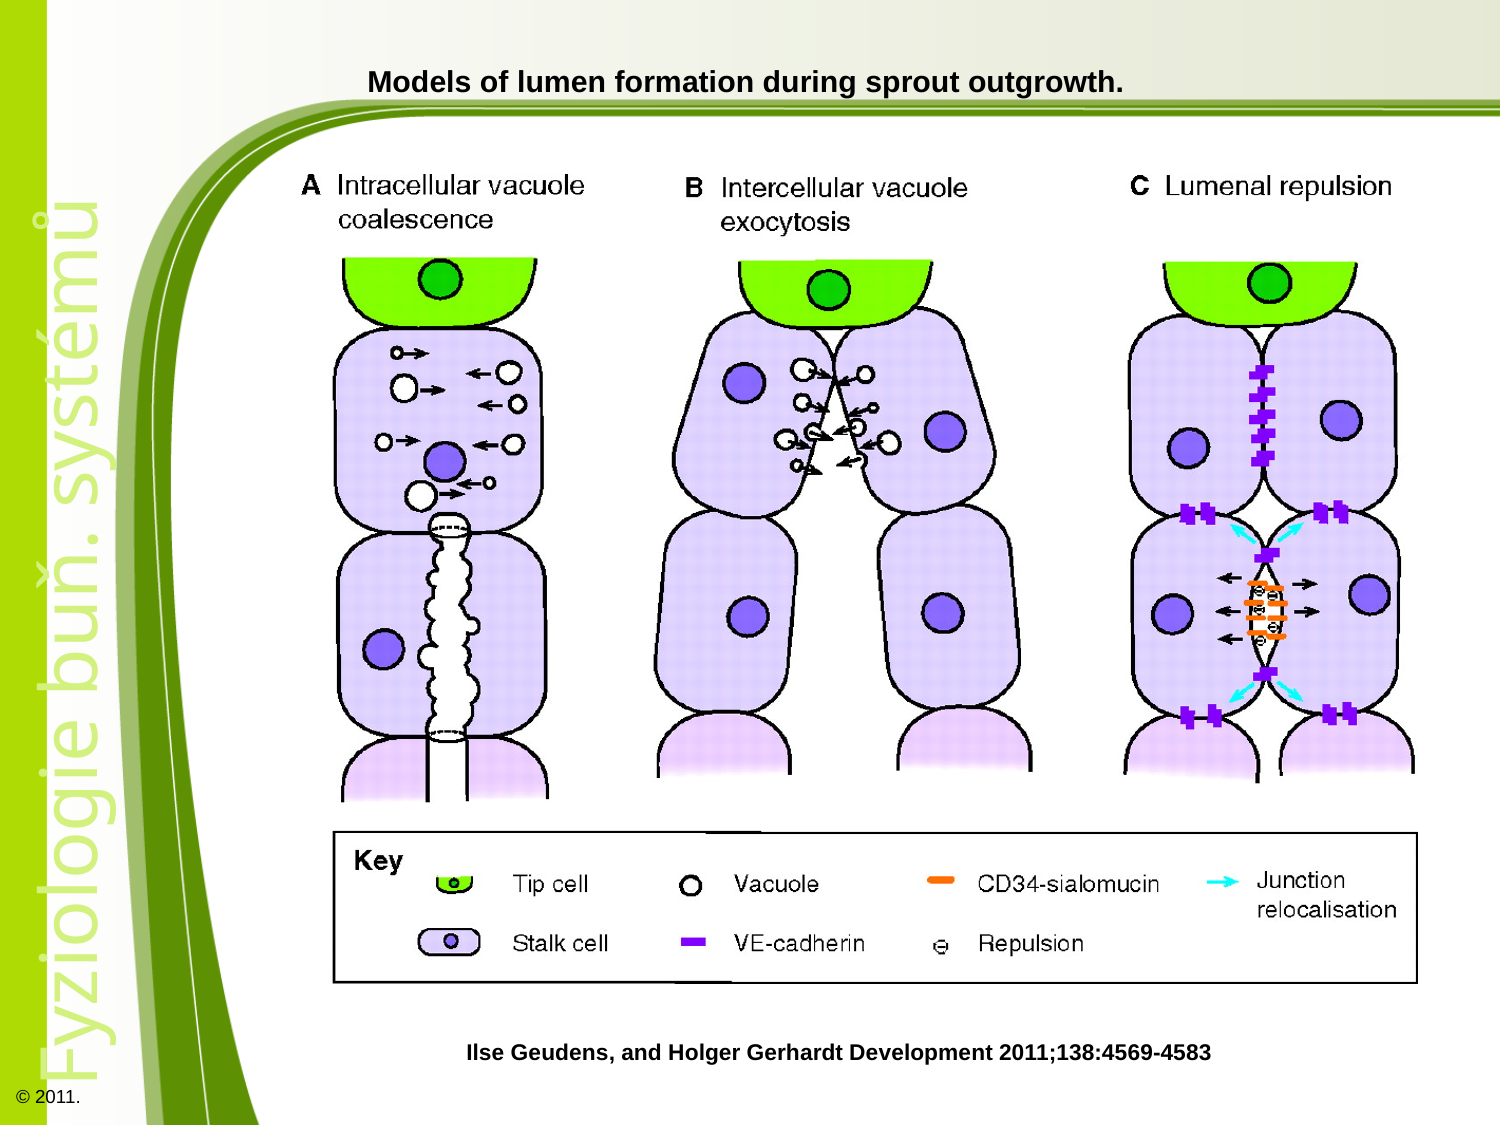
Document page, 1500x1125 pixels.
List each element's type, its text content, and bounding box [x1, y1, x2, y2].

picture [0, 0, 1500, 1125]
text_box Ilse Geudens, and Holger Gerhardt Development 2011;138:4569-4583 [466, 1037, 1327, 1082]
text_box © 2011. [16, 1084, 825, 1125]
text_box Models of lumen formation during sprout outgrowth. [53, 62, 1447, 131]
